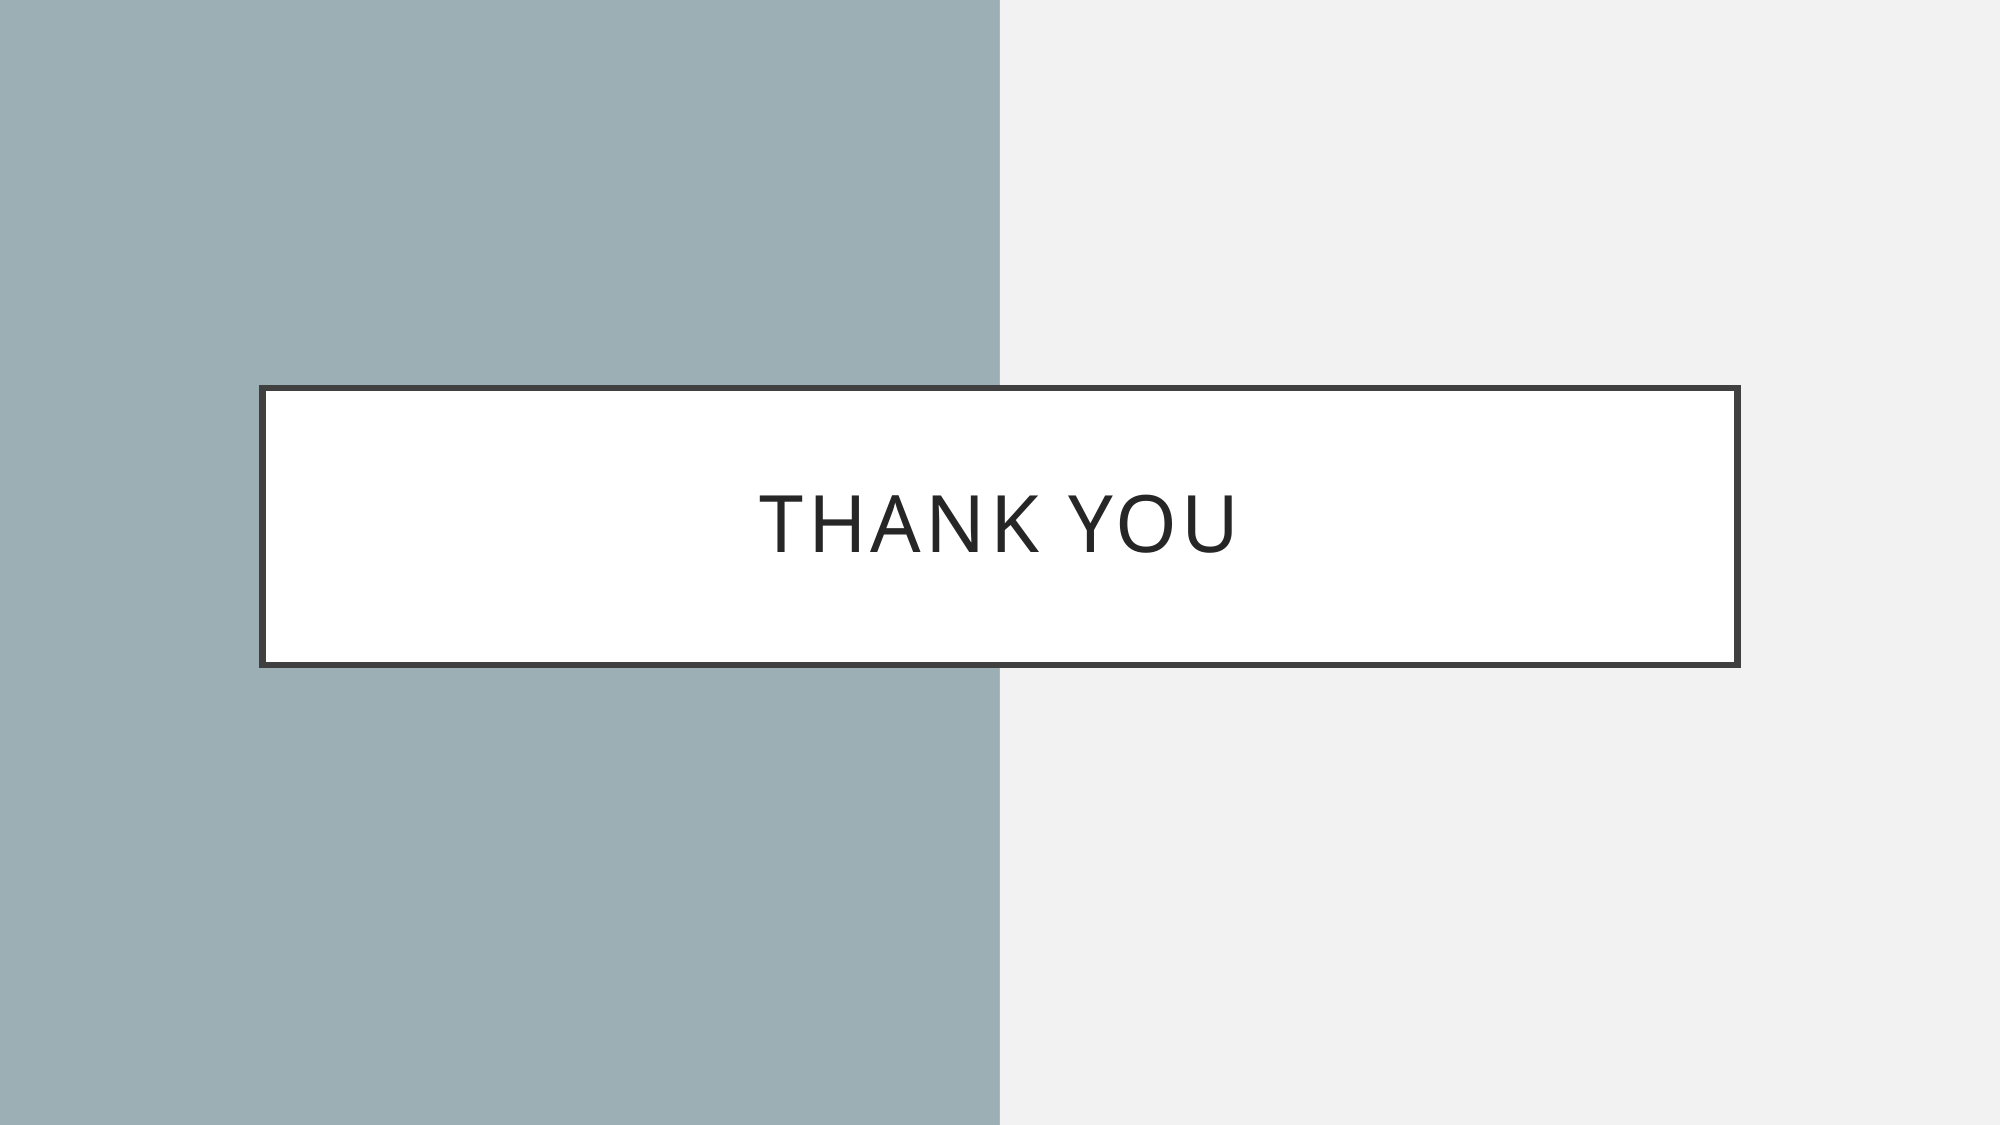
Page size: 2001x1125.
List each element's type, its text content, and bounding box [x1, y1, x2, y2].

title Thank you [259, 385, 1741, 668]
text_box [999, 0, 2000, 1125]
